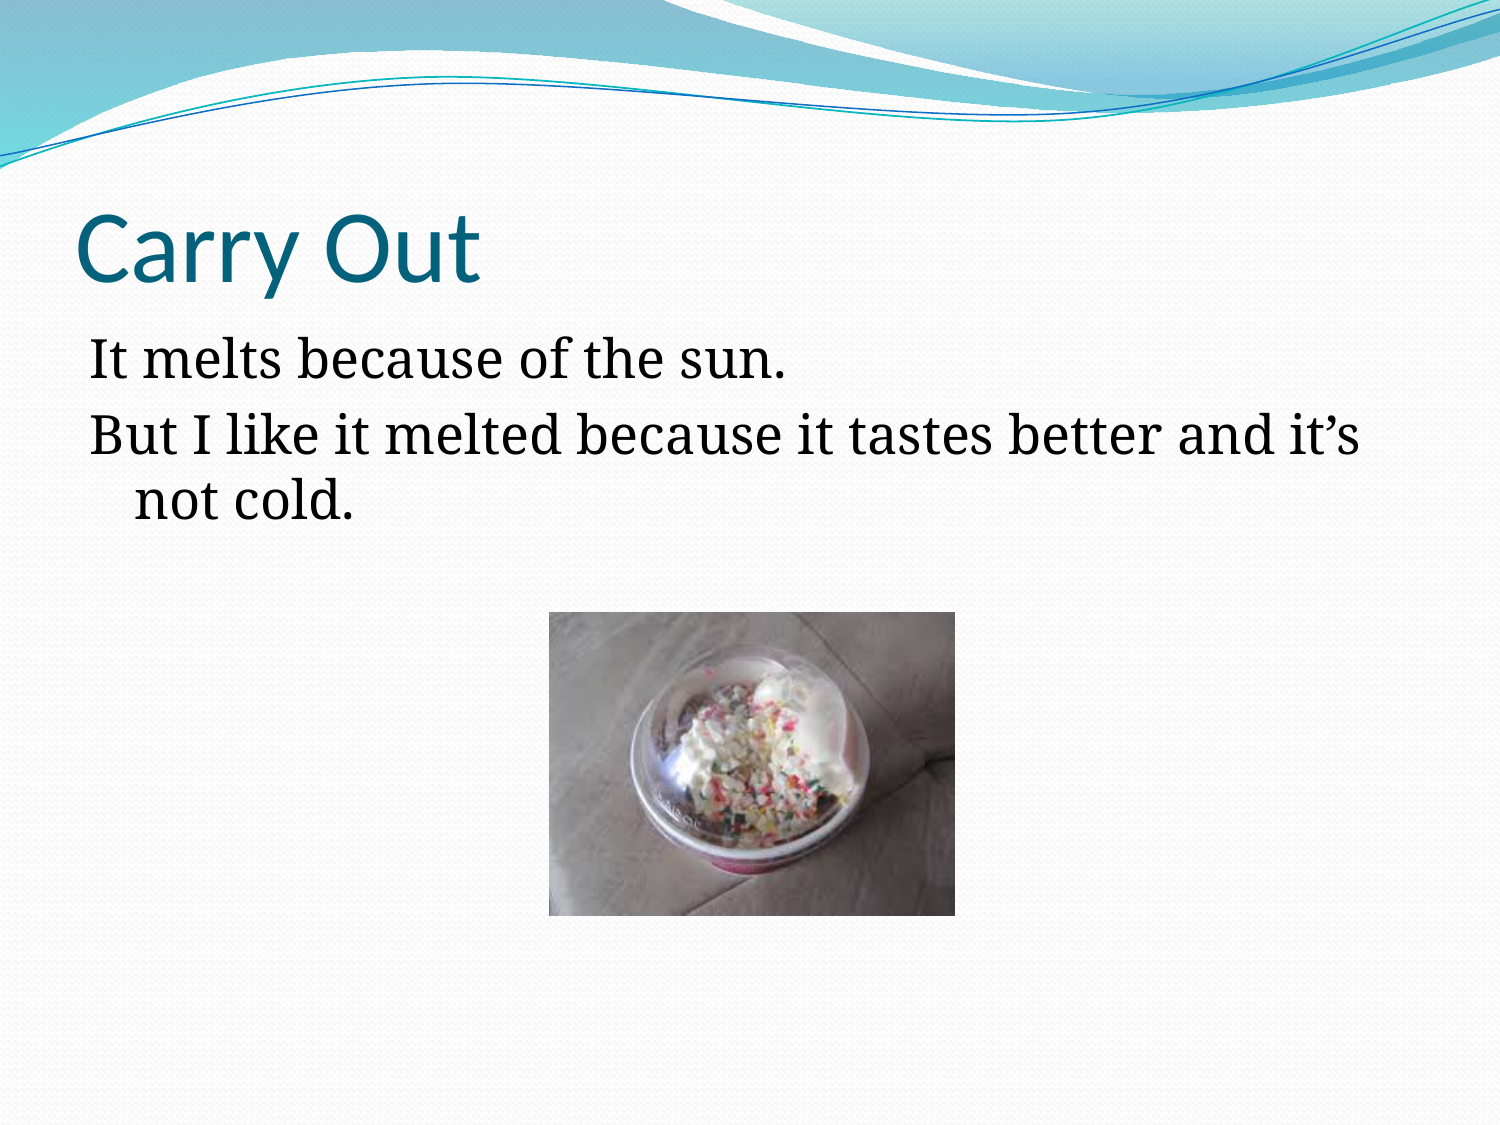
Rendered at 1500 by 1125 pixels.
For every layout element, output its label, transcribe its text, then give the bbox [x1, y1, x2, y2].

picture [549, 612, 955, 916]
title Carry Out [75, 115, 1425, 303]
list It melts because of the sun. But I like it melted because it tastes better and it’s not cold. [75, 317, 1425, 1038]
